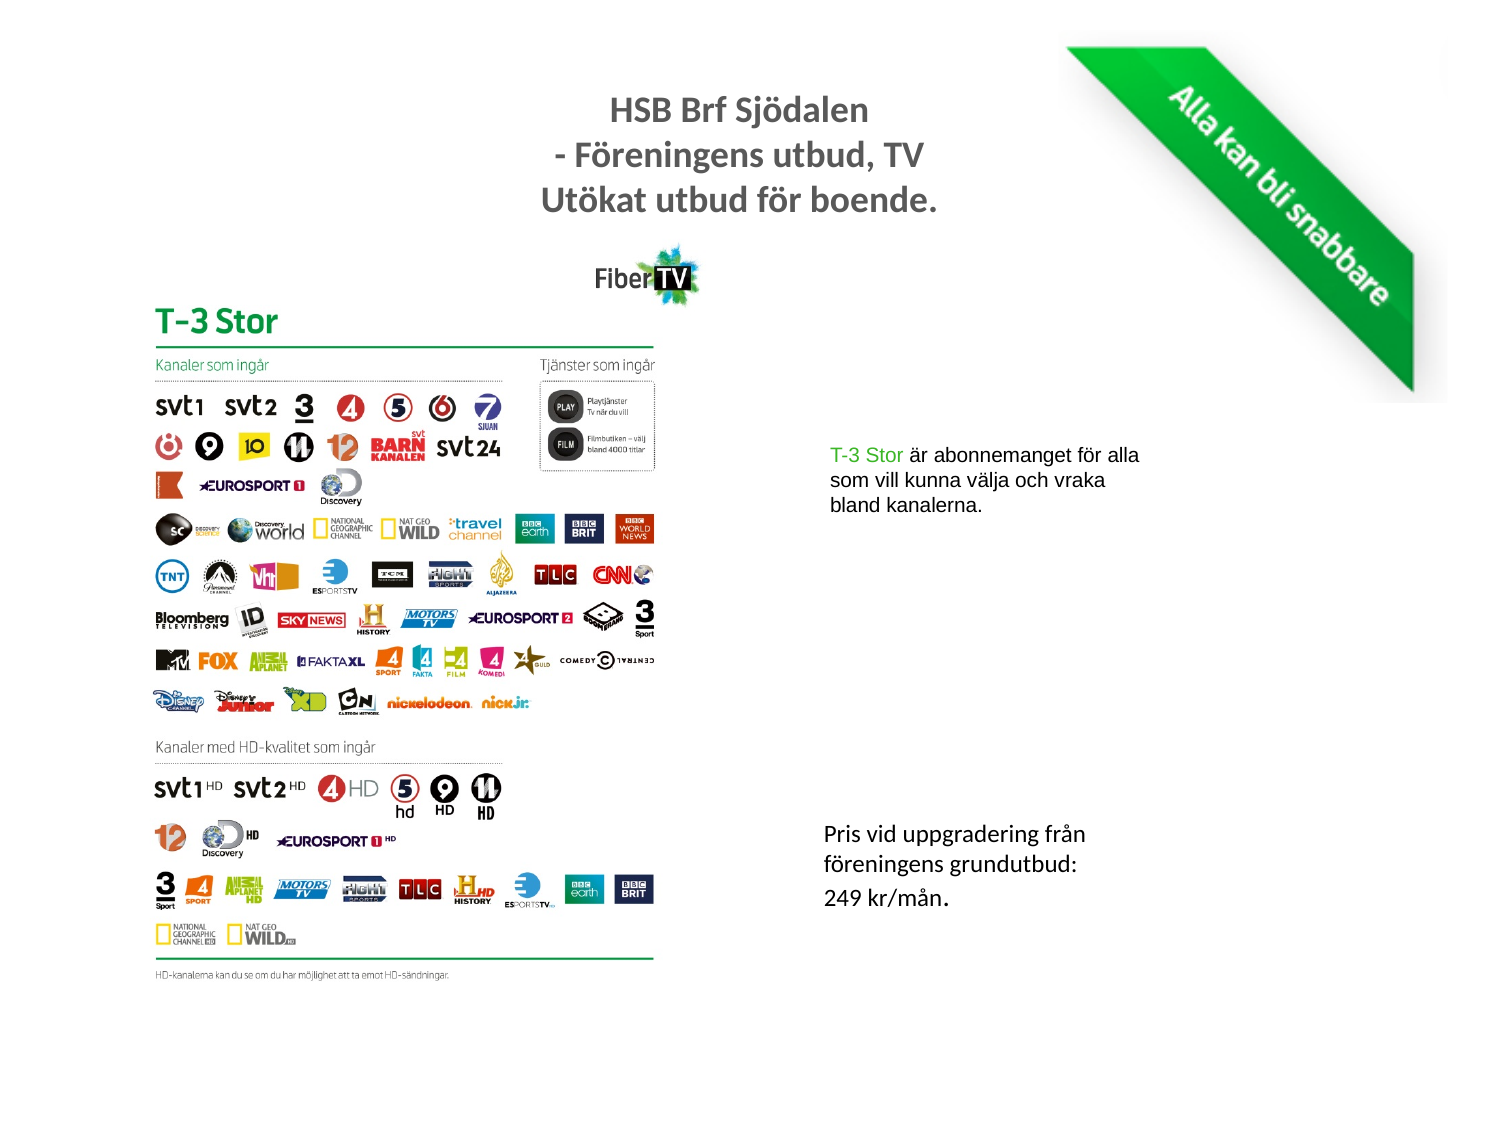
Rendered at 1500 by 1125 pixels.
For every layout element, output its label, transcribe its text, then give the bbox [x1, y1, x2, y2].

text_box HSB Brf Sjödalen - Föreningens utbud, TV Utökat utbud för boende. [420, 78, 1053, 273]
text_box Pris vid uppgradering från föreningens grundutbud: 249 kr/mån. [808, 810, 1215, 921]
picture [1058, 30, 1448, 403]
text_box T-3 Stor är abonnemanget för alla som vill kunna välja och vraka bland kanalerna. [815, 409, 1172, 616]
picture [136, 238, 736, 993]
